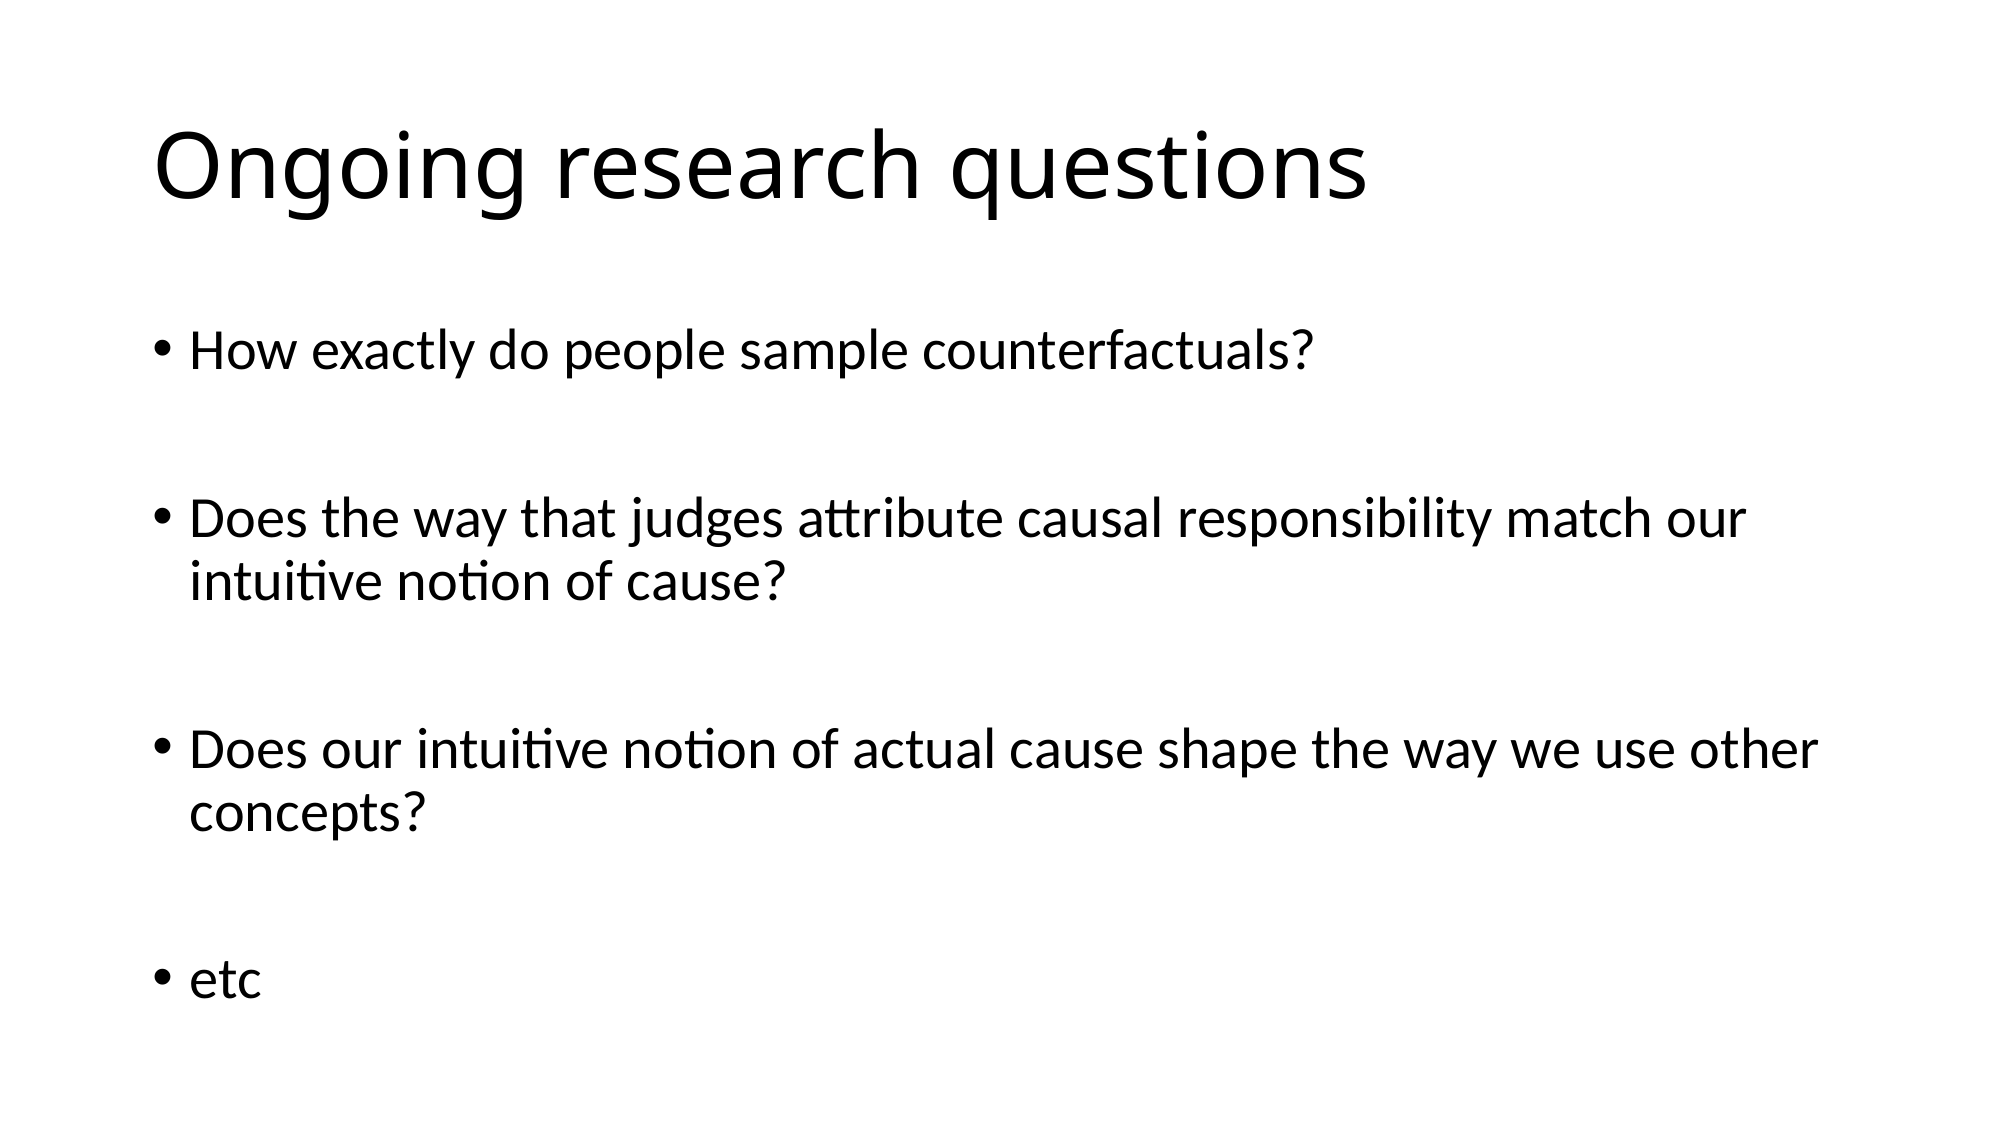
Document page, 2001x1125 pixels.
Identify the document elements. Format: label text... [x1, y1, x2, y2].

list How exactly do people sample counterfactuals? Does the way that judges attribute causal responsibility match our intuitive notion of cause? Does our intuitive notion of actual cause shape the way we use other concepts? etc [137, 312, 1863, 1026]
title Ongoing research questions [137, 59, 1863, 278]
